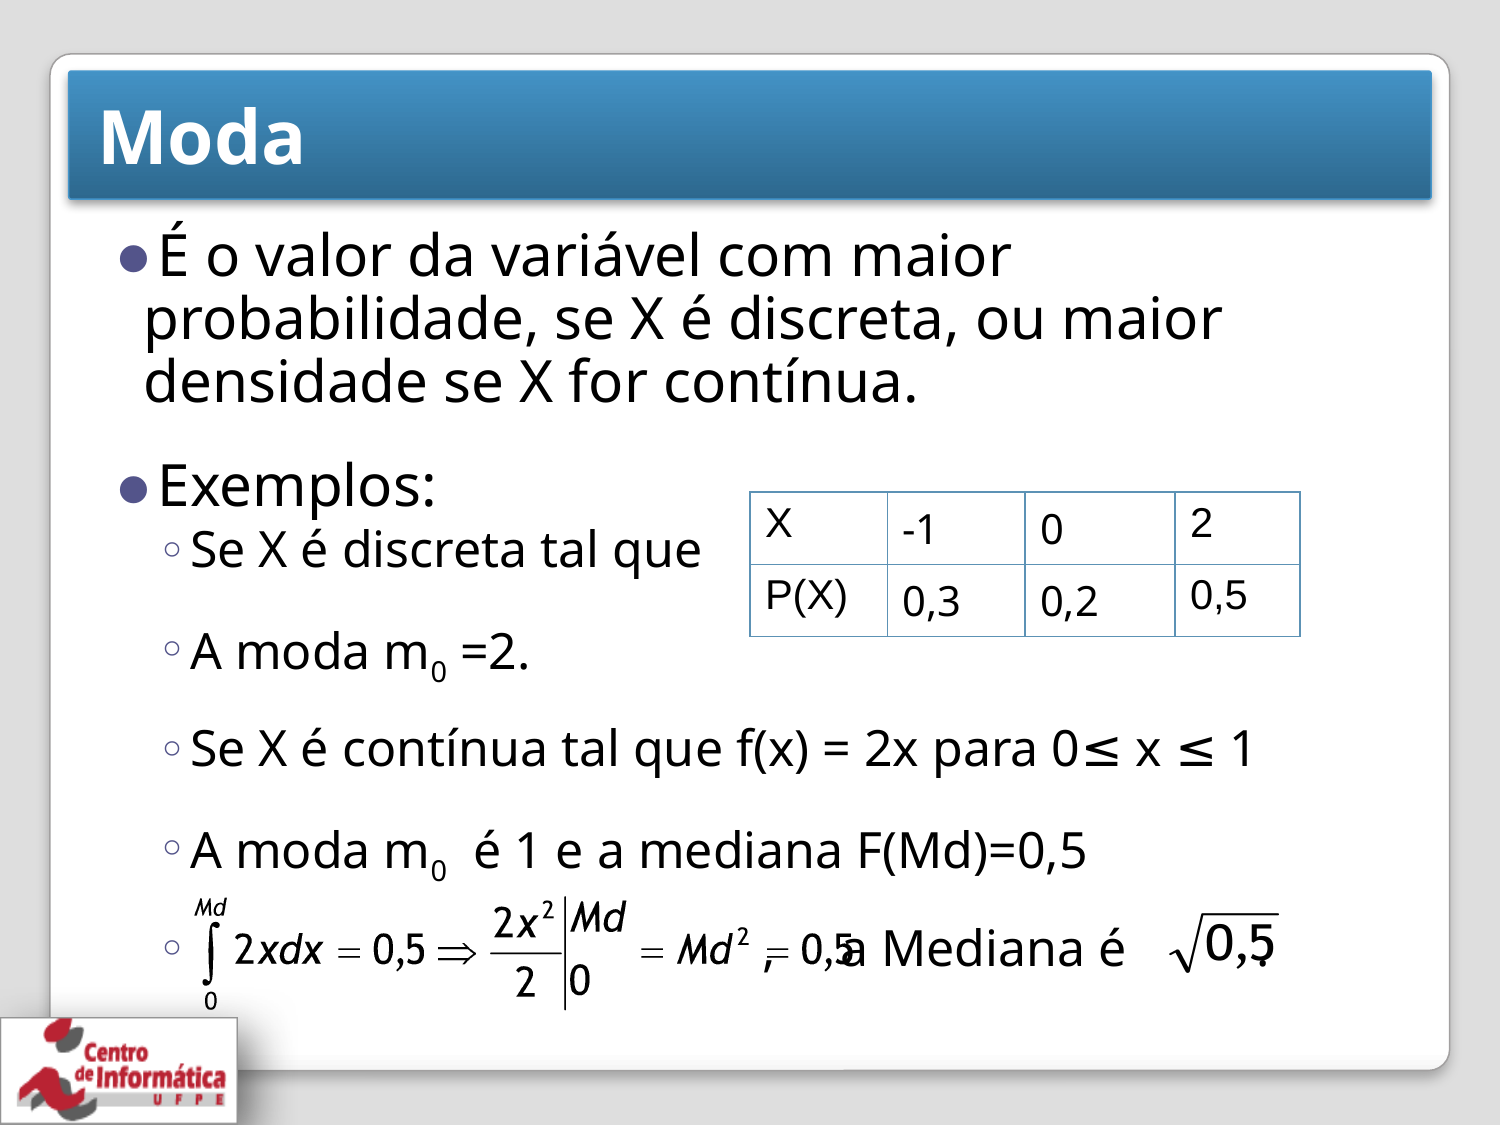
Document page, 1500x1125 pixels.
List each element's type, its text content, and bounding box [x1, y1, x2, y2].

picture [1159, 902, 1290, 985]
table_cell 0,2 [1026, 565, 1174, 636]
table_cell 0,3 [888, 565, 1024, 636]
title Moda [82, 70, 1425, 200]
table_header X [751, 493, 887, 564]
table_header 0 [1026, 493, 1174, 564]
table_header -1 [888, 493, 1024, 564]
picture [0, 890, 860, 1125]
list É o valor da variável com maior probabilidade, se X é discreta, ou maior densidade se X for contínua. Exemplos: Se X é discreta tal que A moda m0 =2. Se X é contínua tal que f(x) = 2x para 0≤ x ≤ 1 A moda m0 é 1 e a mediana F(Md)=0,5 , a Mediana é . [70, 210, 1345, 784]
table_cell P(X) [751, 565, 887, 636]
table_cell 0,5 [1176, 565, 1299, 636]
table_header 2 [1176, 493, 1299, 564]
